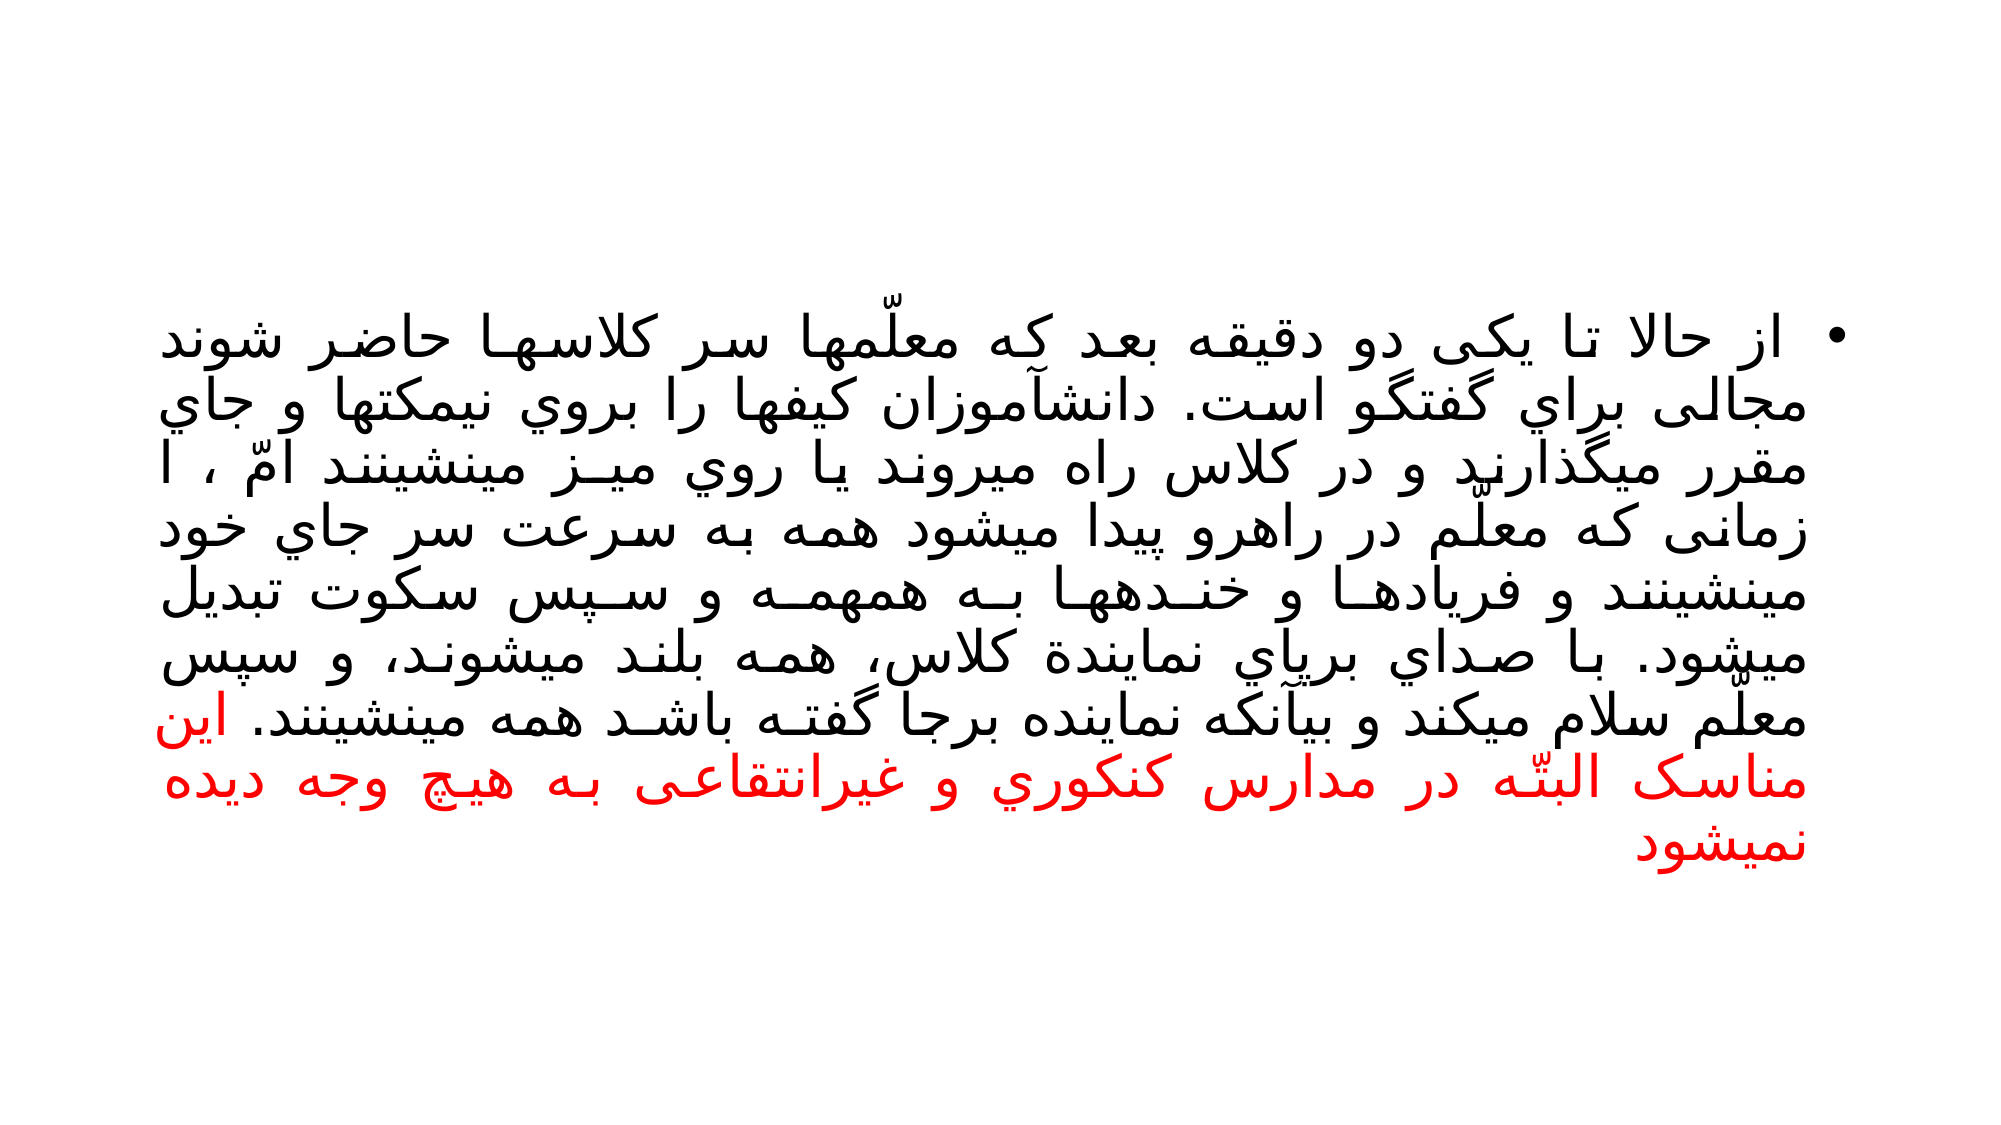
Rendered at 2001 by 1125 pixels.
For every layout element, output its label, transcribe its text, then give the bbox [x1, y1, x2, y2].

list از حالا تا یکی دو دقیقه بعد که معلّمها سر کلاسهـا حاضر شوند مجالی براي گفتگو است. دانشآموزان کیفها را بروي نیمکتها و جاي مقرر میگذارند و در کلاس راه میروند یا روي میـز مینشینند امّ ، ا زمانی که معلّم در راهرو پیدا میشود همه به سرعت سر جاي خود مینشینند و فریادهـا و خنـدههـا بـه همهمـه و سـپس سکوت تبدیل میشود. با صداي برپاي نمایندة کلاس، همه بلند میشوند، و سپس معلّم سلام میکند و بیآنکه نماینده برجا گفتـه باشـد همه مینشینند. این مناسک البتّه در مدارس کنکوري و غیرانتقاعی به هیچ وجه دیده نمیشود [137, 299, 1863, 1014]
